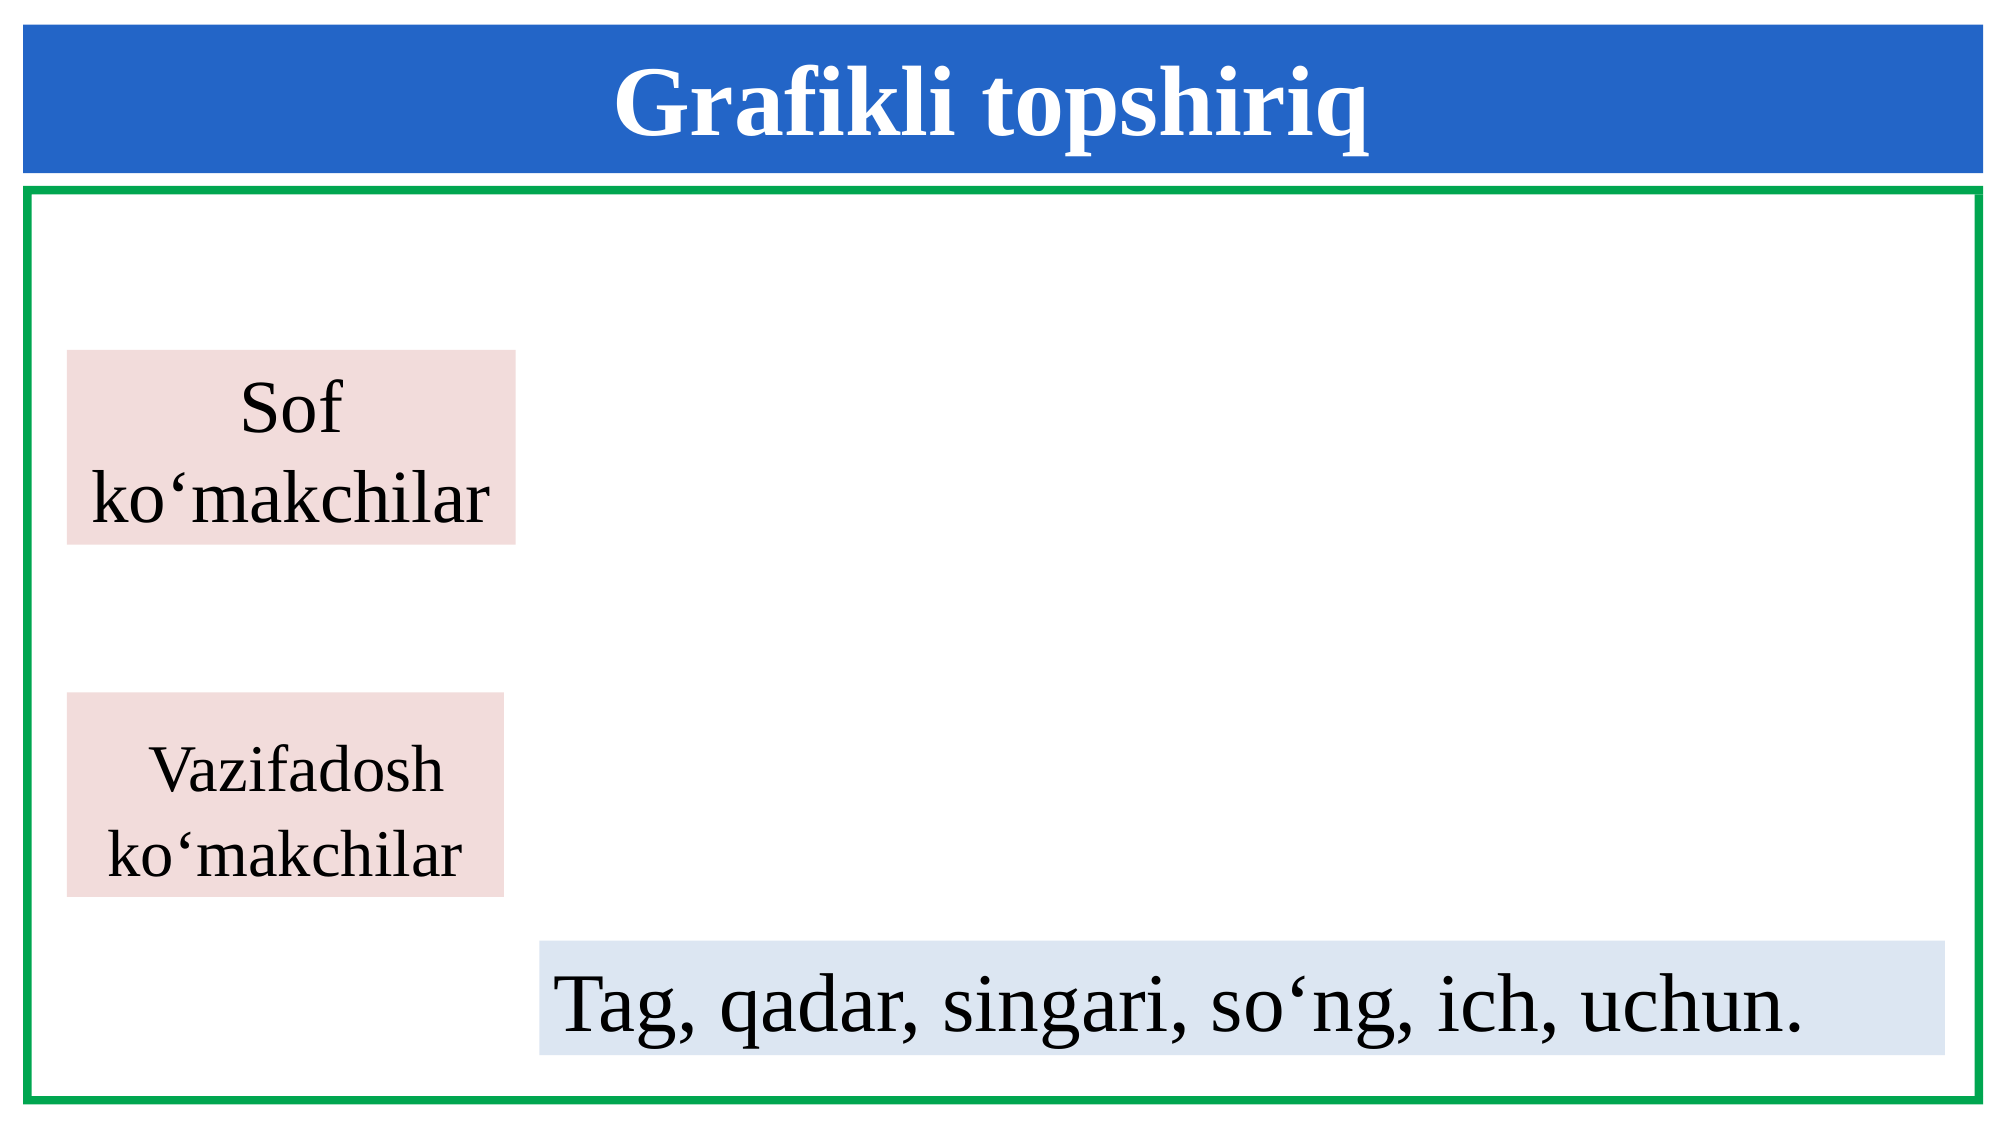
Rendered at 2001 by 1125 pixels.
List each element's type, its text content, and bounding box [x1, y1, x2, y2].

text_box Sof ko‘makchilar [66, 349, 516, 545]
text_box Vazifadosh ko‘makchilar [66, 692, 504, 897]
text_box Tag, qadar, singari, so‘ng, ich, uchun. [539, 940, 1945, 1056]
text_box Grafikli topshiriq [252, 33, 1756, 337]
